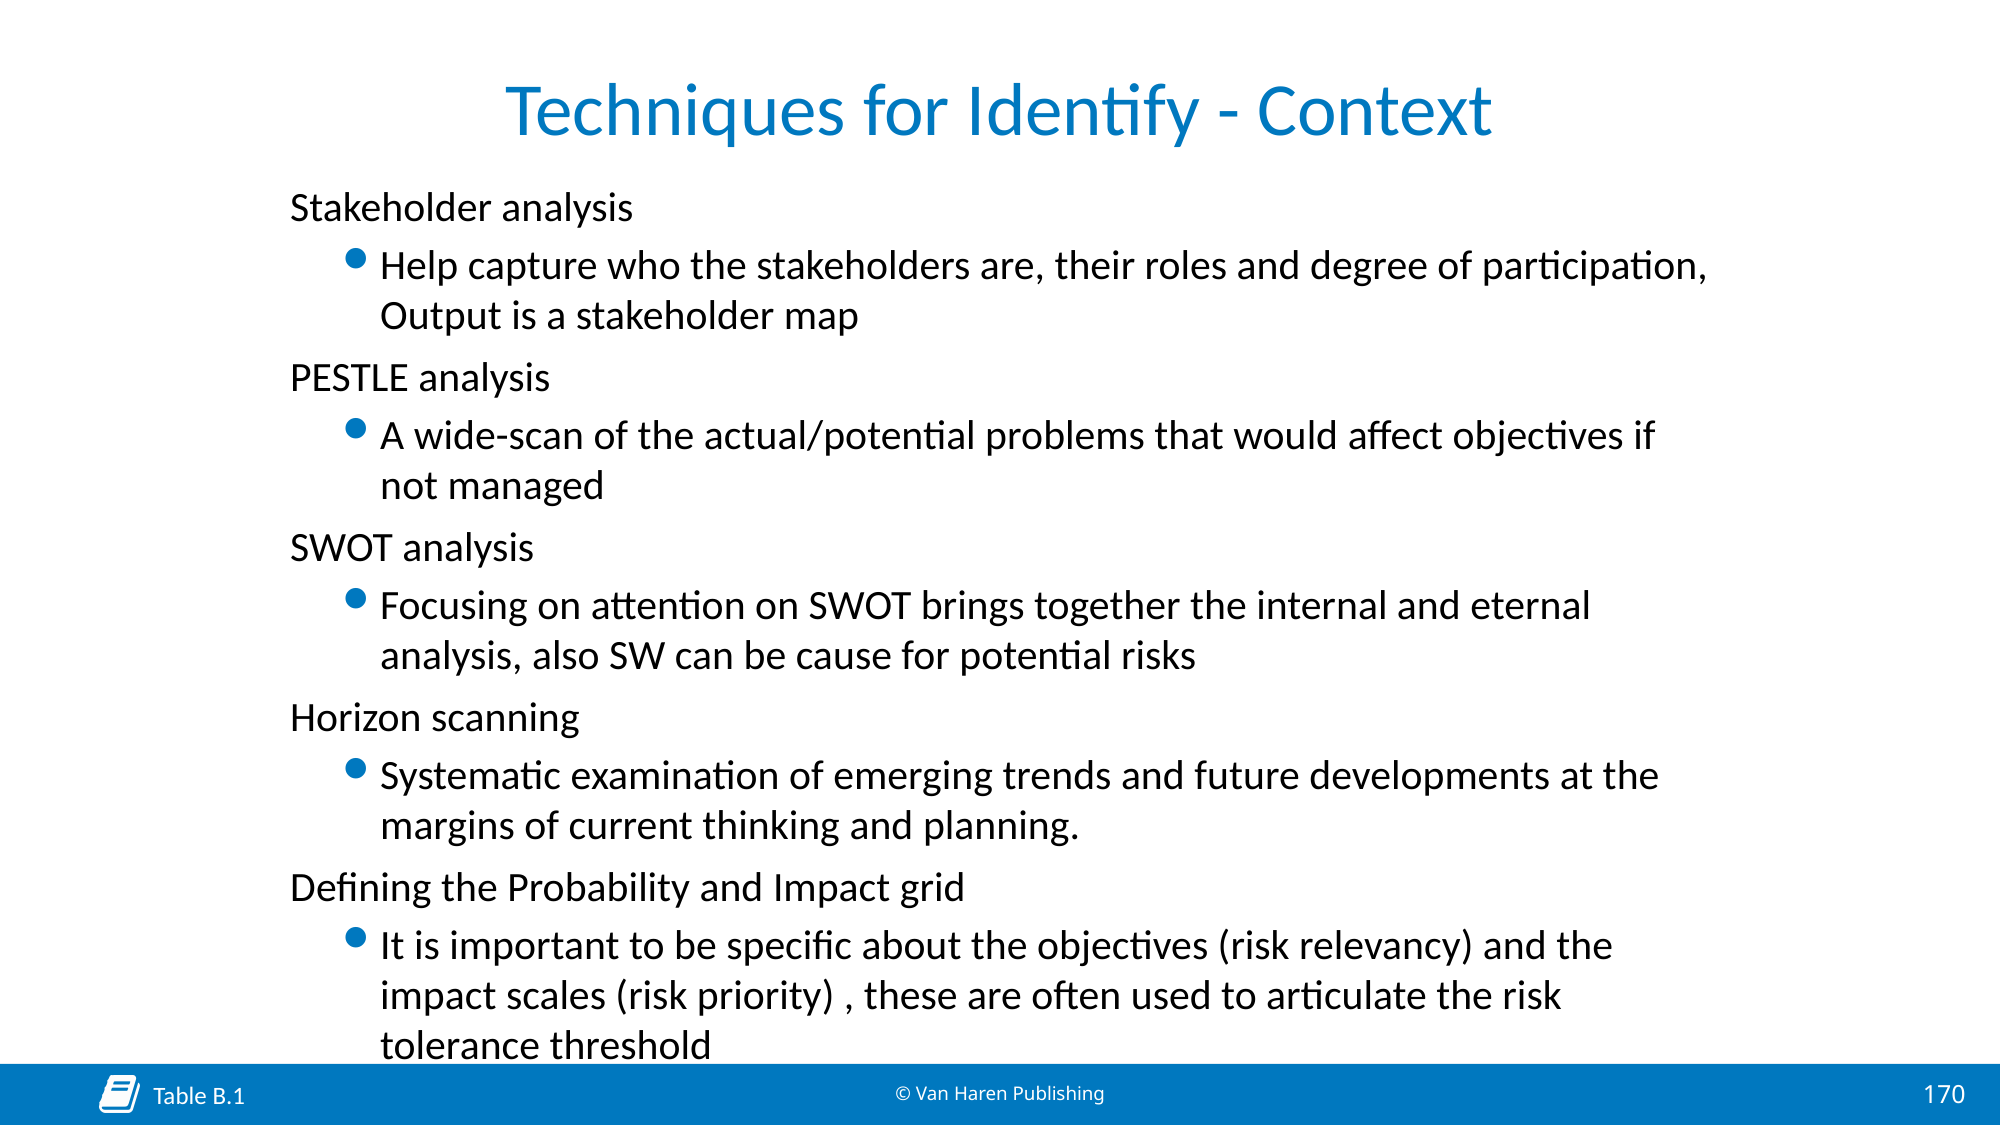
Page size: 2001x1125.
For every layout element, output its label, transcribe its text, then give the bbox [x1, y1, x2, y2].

list Table B.1 [138, 1060, 649, 1125]
picture [99, 1075, 138, 1113]
title Techniques for Identify - Context [274, 43, 1725, 167]
list Stakeholder analysis Help capture who the stakeholders are, their roles and degree of participation, Output is a stakeholder map PESTLE analysis A wide-scan of the actual/potential problems that would affect objectives if not managed SWOT analysis Focusing on attention on SWOT brings together the internal and eternal analysis, also SW can be cause for potential risks Horizon scanning Systematic examination of emerging trends and future developments at the margins of current thinking and planning. Defining the Probability and Impact grid It is important to be specific about the objectives (risk relevancy) and the impact scales (risk priority) , these are often used to articulate the risk tolerance threshold [275, 172, 1725, 1000]
